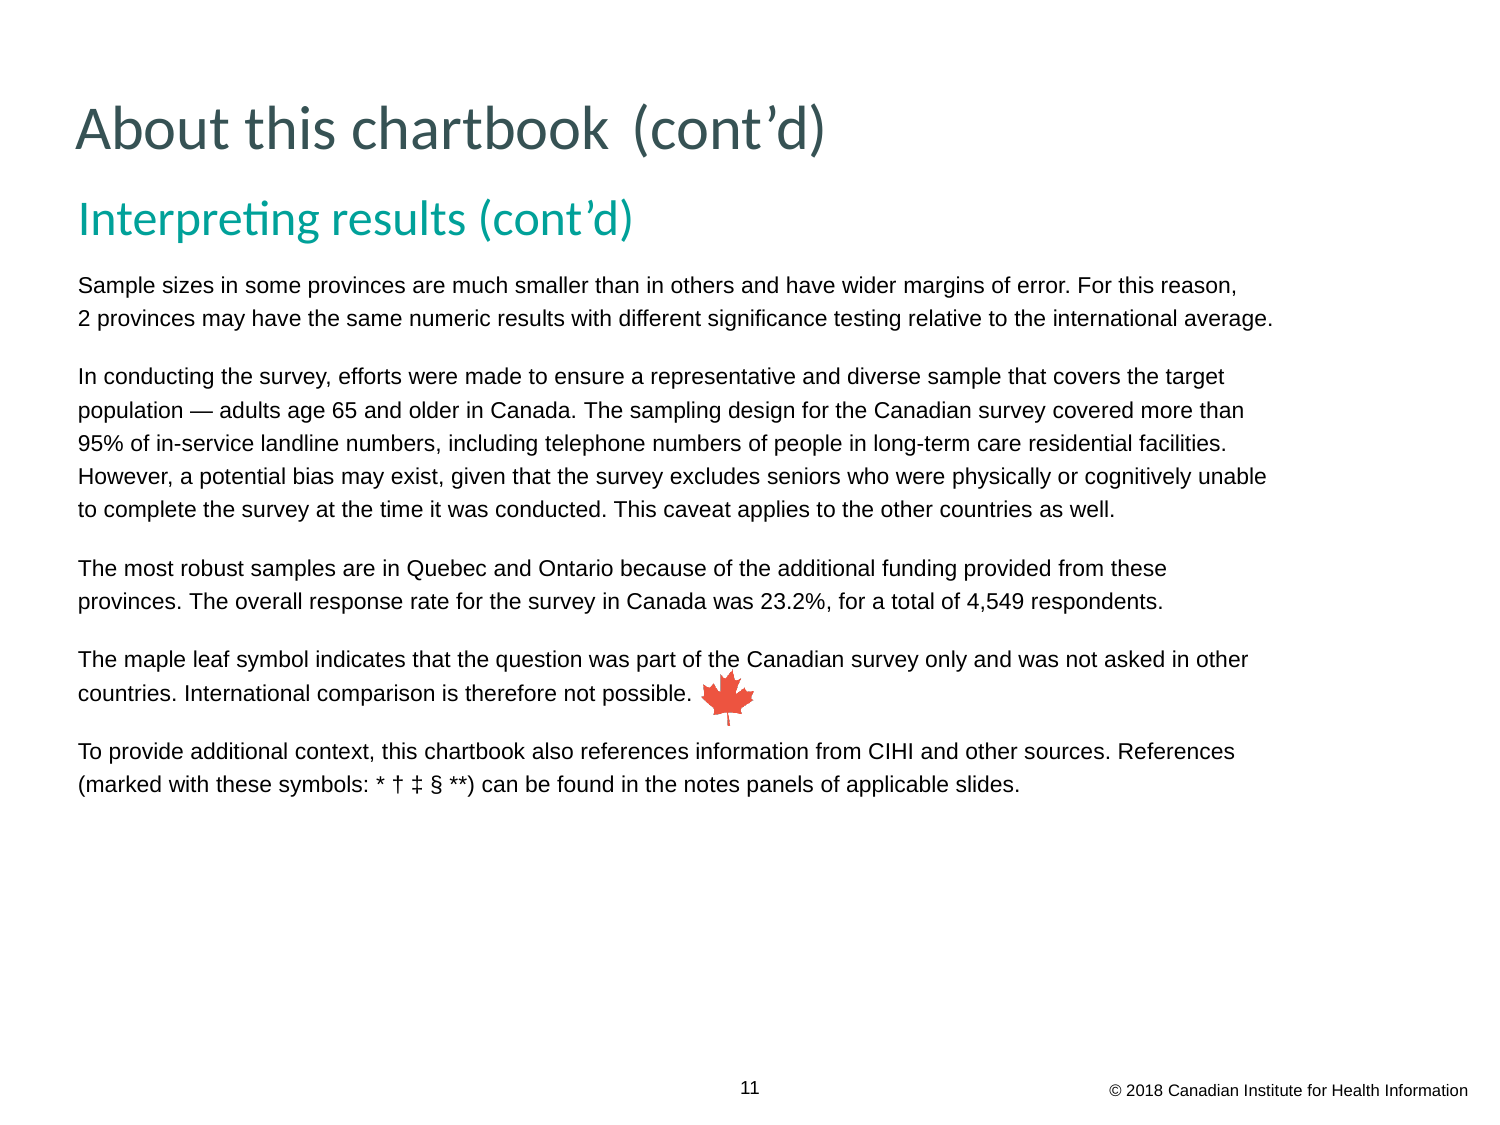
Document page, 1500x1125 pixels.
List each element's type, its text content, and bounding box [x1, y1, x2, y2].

list Interpreting results (cont’d) Sample sizes in some provinces are much smaller than in others and have wider margins of error. For this reason, 2 provinces may have the same numeric results with different significance testing relative to the international average. In conducting the survey, efforts were made to ensure a representative and diverse sample that covers the target population — adults age 65 and older in Canada. The sampling design for the Canadian survey covered more than 95% of in-service landline numbers, including telephone numbers of people in long-term care residential facilities. However, a potential bias may exist, given that the survey excludes seniors who were physically or cognitively unable to complete the survey at the time it was conducted. This caveat applies to the other countries as well. The most robust samples are in Quebec and Ontario because of the additional funding provided from these provinces. The overall response rate for the survey in Canada was 23.2%, for a total of 4,549 respondents. The maple leaf symbol indicates that the question was part of the Canadian survey only and was not asked in other countries. International comparison is therefore not possible. To provide additional context, this chartbook also references information from CIHI and other sources. References (marked with these symbols: * † ‡ § **) can be found in the notes panels of applicable slides. [77, 208, 1275, 1030]
picture [701, 669, 754, 726]
slide_number 11 [575, 1075, 925, 1099]
title About this chartbook (cont’d) [75, 96, 1425, 166]
text_box © 2018 Canadian Institute for Health Information [1057, 1072, 1489, 1108]
